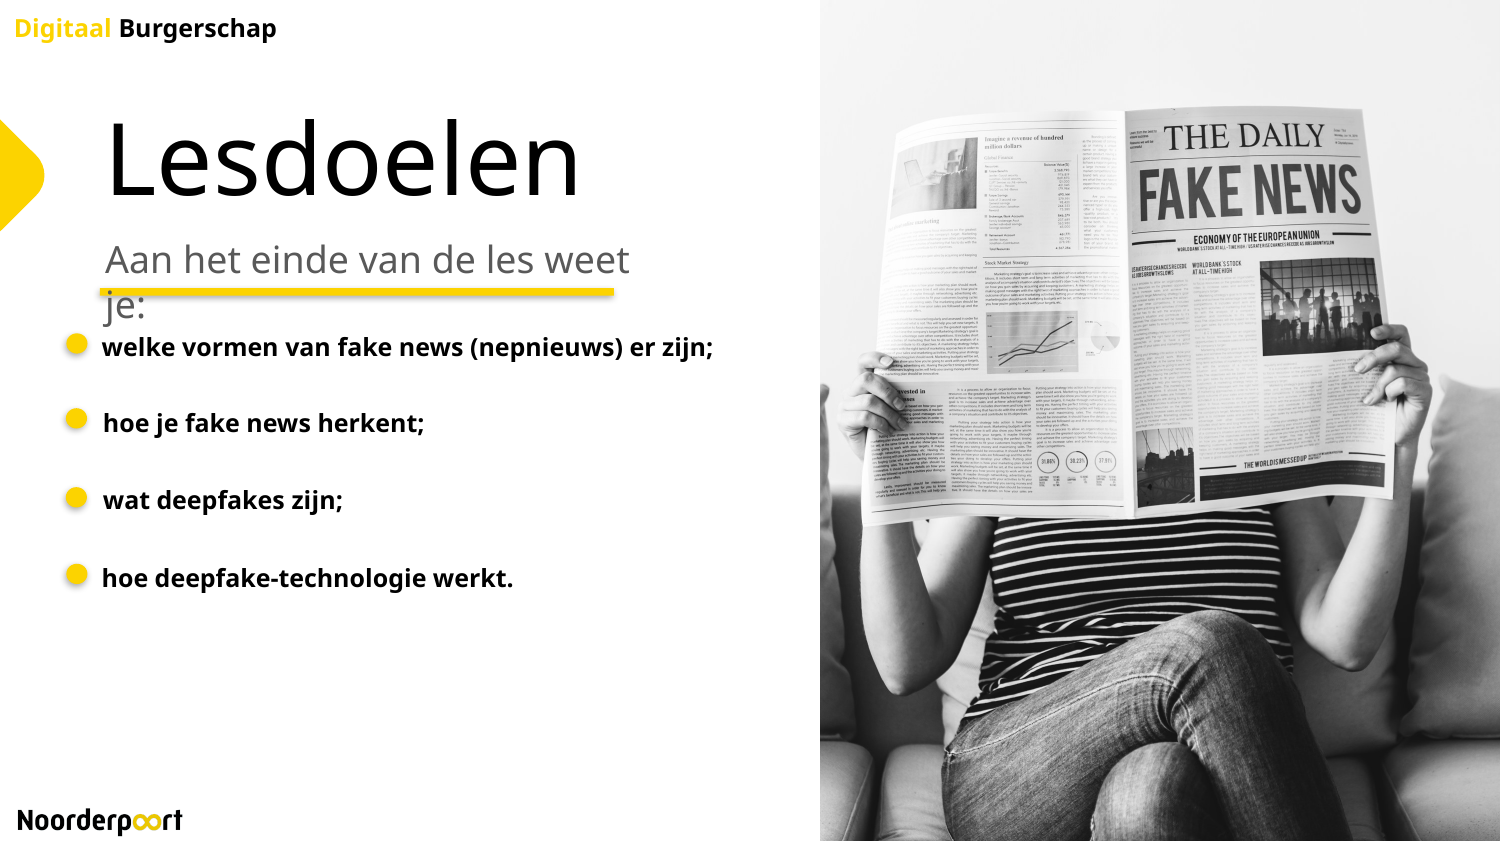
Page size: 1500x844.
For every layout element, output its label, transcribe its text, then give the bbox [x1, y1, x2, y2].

text_box Lesdoelen [89, 88, 680, 223]
text_box [0, 99, 47, 215]
text_box hoe je fake news herkent; [88, 385, 815, 445]
text_box Digitaal Burgerschap [0, 4, 314, 50]
text_box wat deepfakes zijn; [88, 462, 815, 522]
text_box Aan het einde van de les weet je: [90, 229, 651, 334]
picture [820, 0, 1500, 841]
text_box [65, 486, 88, 509]
text_box hoe deepfake-technologie werkt. [86, 540, 665, 600]
text_box [65, 407, 88, 430]
text_box [65, 562, 89, 585]
text_box welke vormen van fake news (nepnieuws) er zijn; [86, 308, 772, 369]
text_box [0, 119, 45, 232]
text_box [65, 332, 89, 355]
picture [16, 807, 183, 838]
